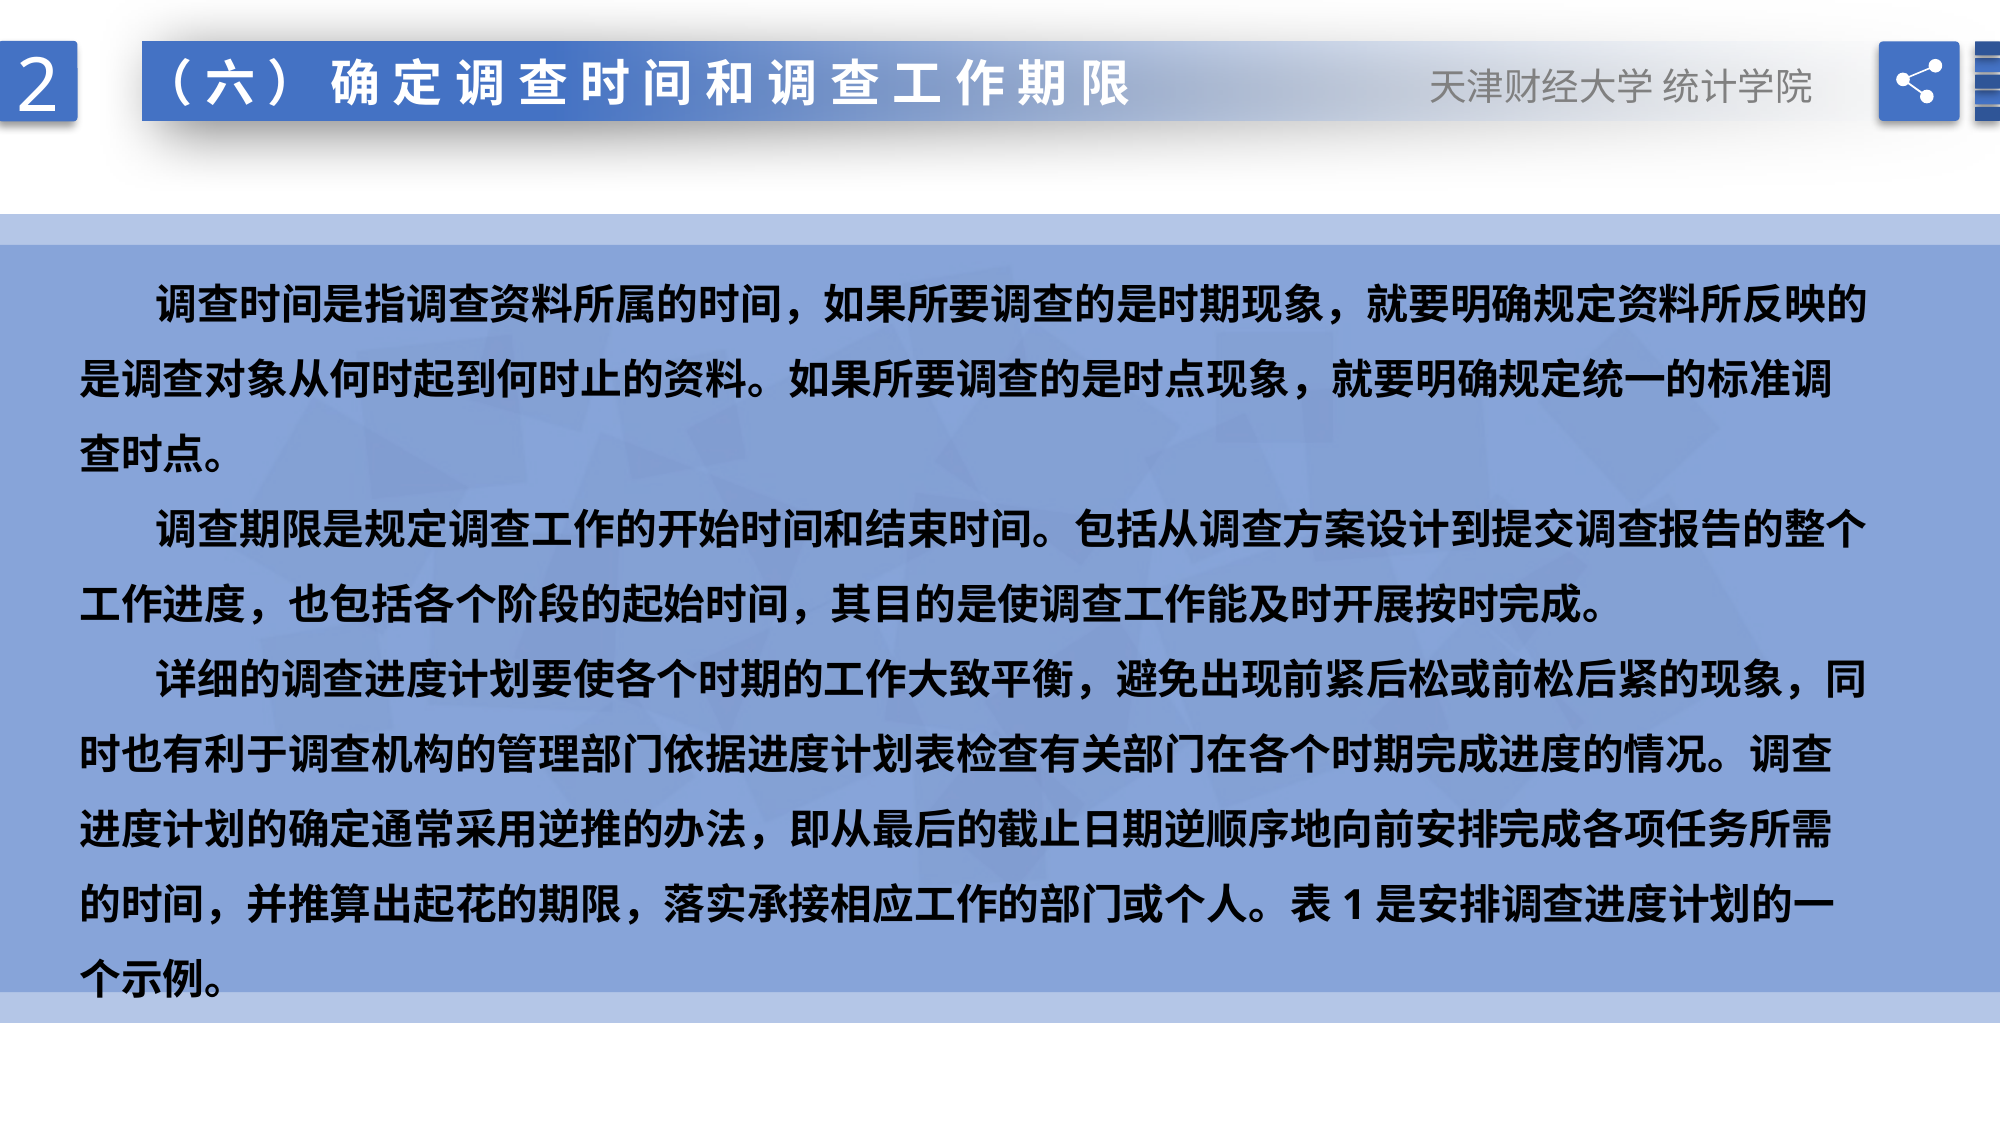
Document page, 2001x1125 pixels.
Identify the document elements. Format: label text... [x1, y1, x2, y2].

text_box （六）确定调查时间和调查工作期限 [127, 43, 1146, 119]
picture [0, 0, 2001, 1125]
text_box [1324, 41, 2000, 121]
text_box 2 [0, 39, 79, 123]
text_box [0, 993, 2000, 1024]
text_box [0, 213, 2000, 993]
text_box [141, 40, 2000, 122]
text_box 调查时间是指调查资料所属的时间，如果所要调查的是时期现象，就要明确规定资料所反映的是调查对象从何时起到何时止的资料。如果所要调查的是时点现象，就要明确规定统一的标准调查时点。 调查期限是规定调查工作的开始时间和结束时间。包括从调查方案设计到提交调查报告的整个工作进度，也包括各个阶段的起始时间，其目的是使调查工作能及时开展按时完成。 详细的调查进度计划要使各个时期的工作大致平衡，避免出现前紧后松或前松后紧的现象，同时也有利于调查机构的管理部门依据进度计划表检查有关部门在各个时期完成进度的情况。调查进度计划的确定通常采用逆推的办法，即从最后的截止日期逆顺序地向前安排完成各项任务所需的时间，并推算出起花的期限，落实承接相应工作的部门或个人。表1是安排调查进度计划的一个示例。 [64, 244, 1884, 1010]
